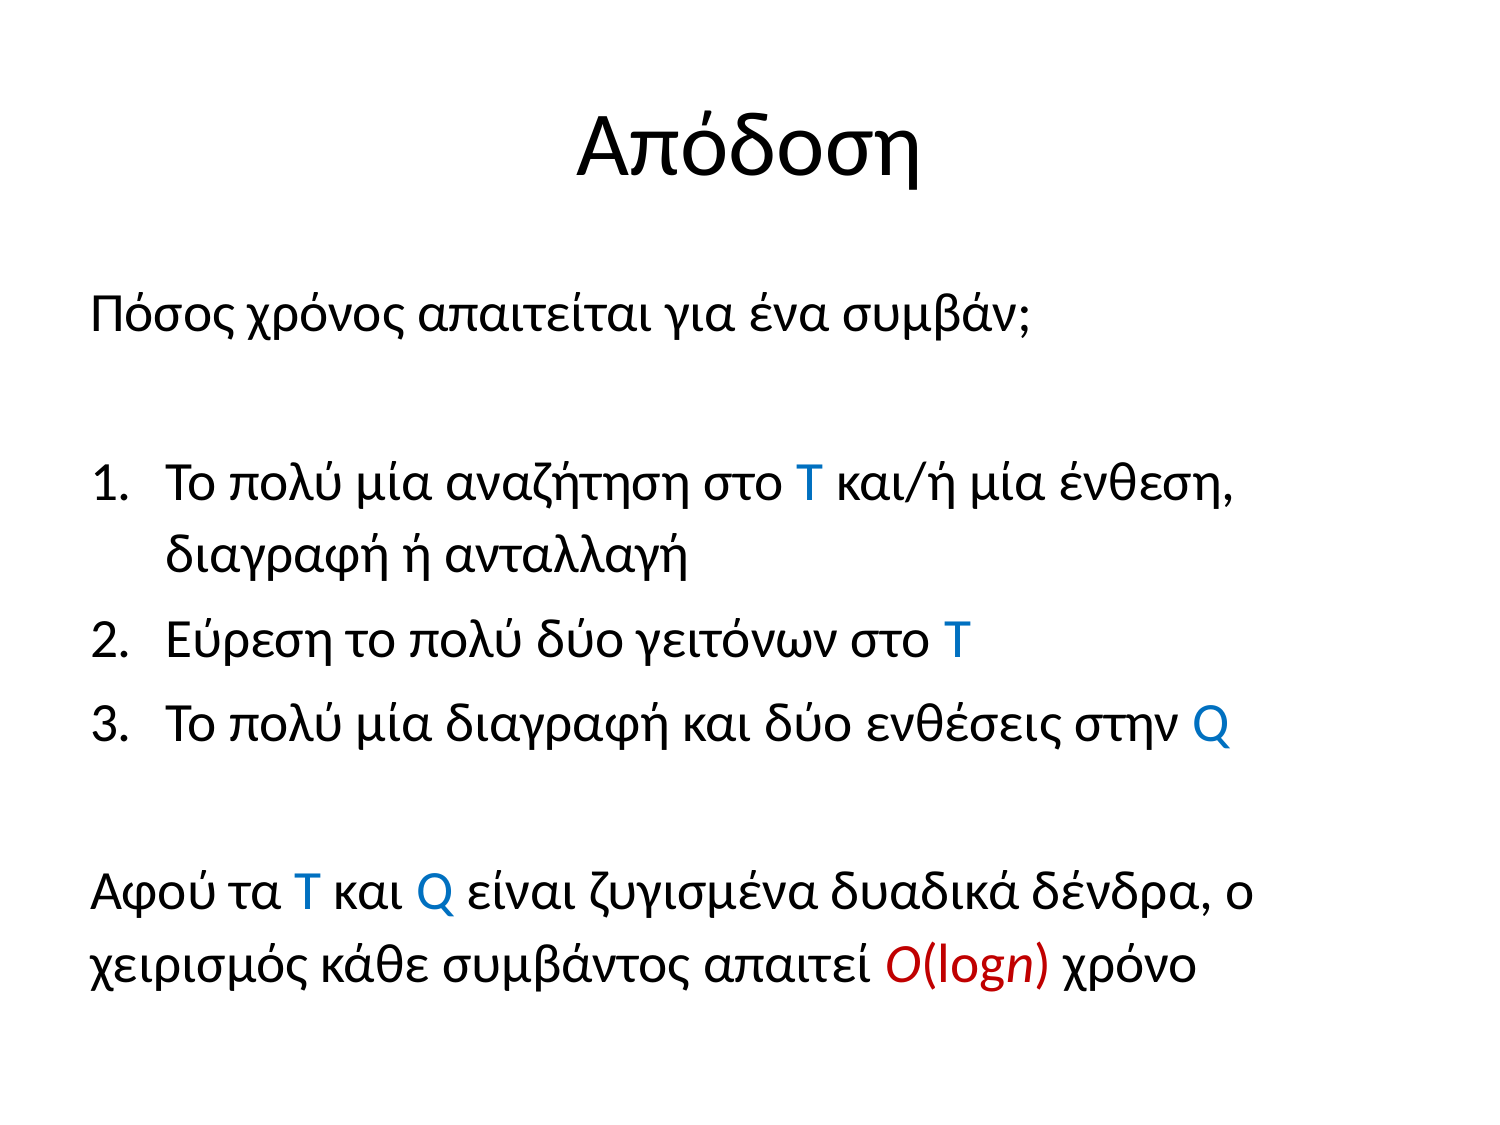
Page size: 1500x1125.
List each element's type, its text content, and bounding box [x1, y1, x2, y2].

list Πόσος χρόνος απαιτείται για ένα συμβάν; Το πολύ μία αναζήτηση στο T και/ή μία ένθεση, διαγραφή ή ανταλλαγή Εύρεση το πολύ δύο γειτόνων στο T Το πολύ μία διαγραφή και δύο ενθέσεις στην Q Αφού τα T και Q είναι ζυγισμένα δυαδικά δένδρα, ο χειρισμός κάθε συμβάντος απαιτεί O(logn) χρόνο [75, 262, 1425, 1005]
title Απόδοση [75, 45, 1425, 233]
